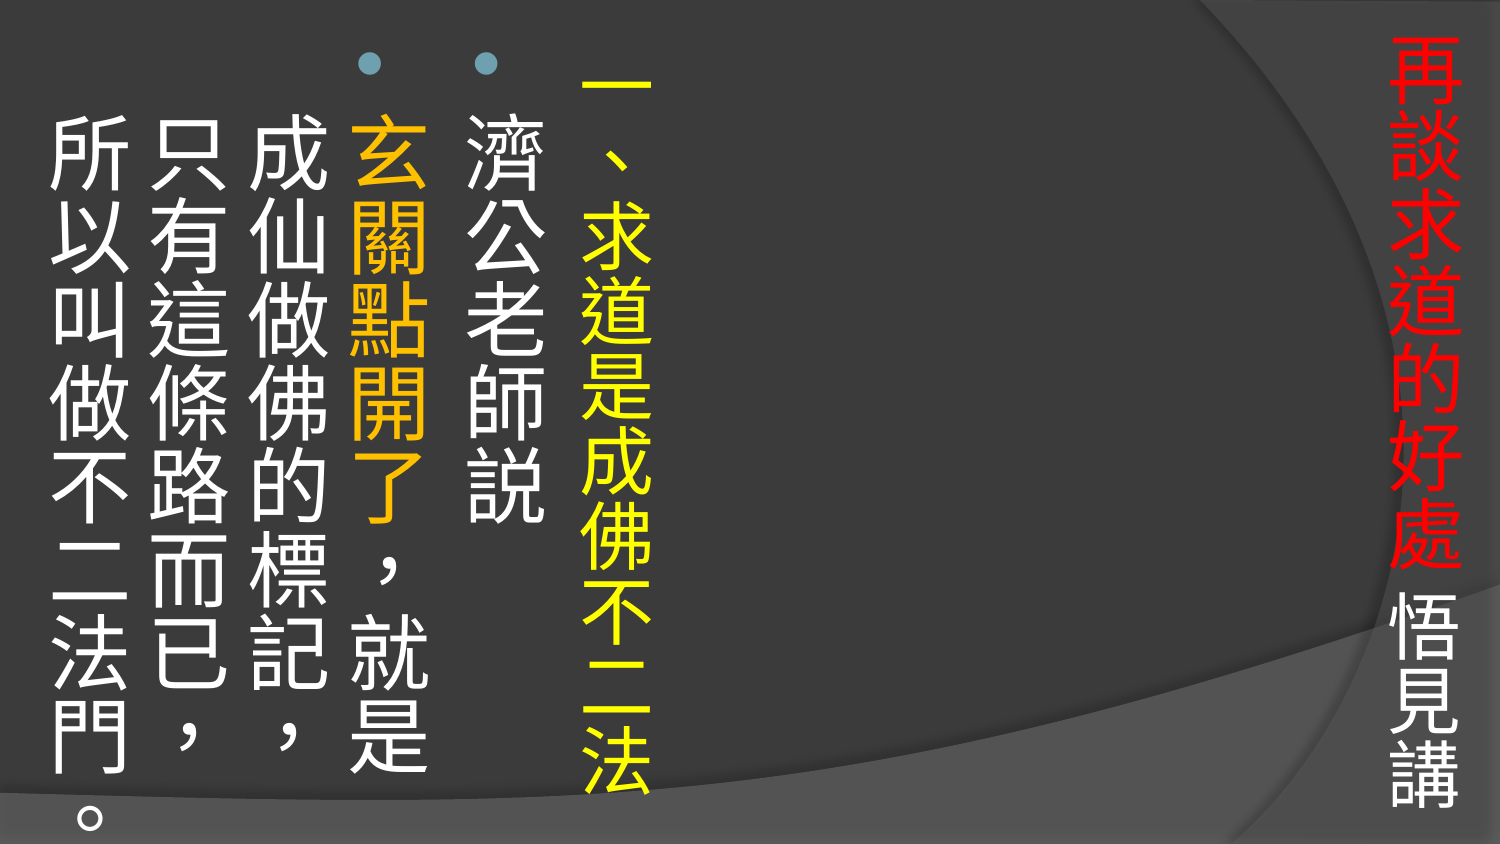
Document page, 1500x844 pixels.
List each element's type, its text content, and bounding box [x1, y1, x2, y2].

list 一、求道是成佛不二法 濟公老師説 玄關點開了，就是成仙做佛的標記，只有這條路而已，所以叫做不二法門。 [29, 27, 1365, 820]
title 再談求道的好處 悟見講 [1364, 21, 1483, 820]
